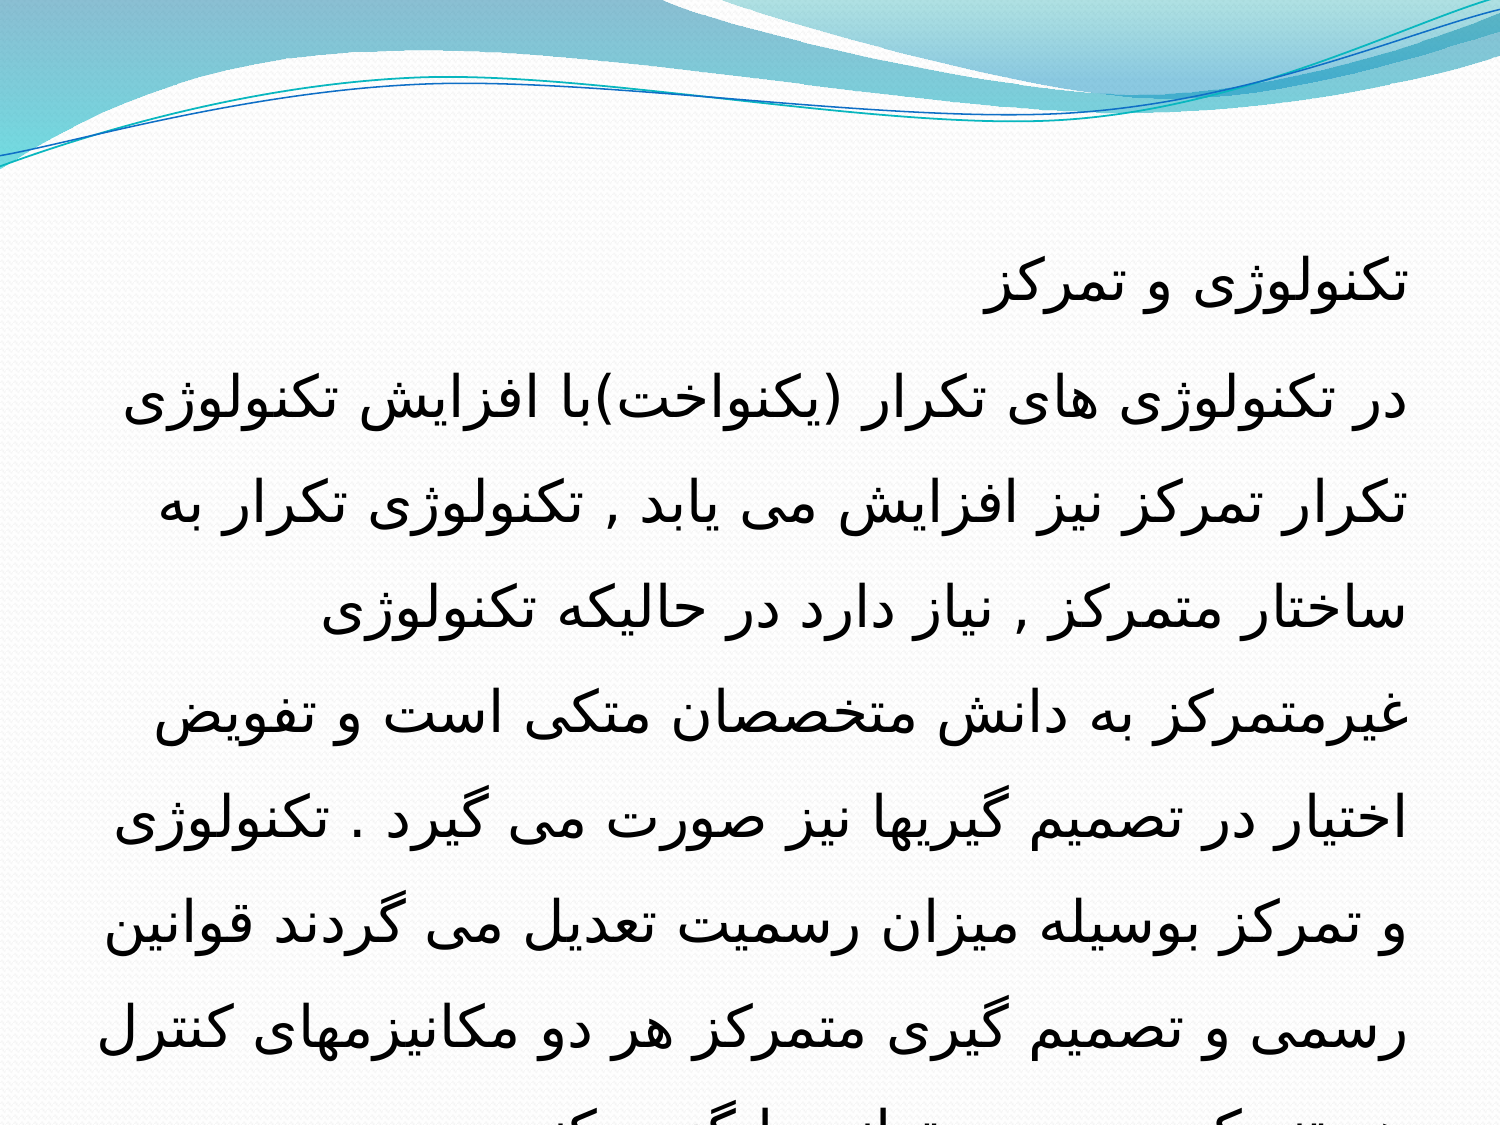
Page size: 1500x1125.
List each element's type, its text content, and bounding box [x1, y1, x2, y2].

list تكنولوژی و تمركز در تكنولوژی های تكرار (یكنواخت)با افزایش تكنولوژی تكرار تمركز نیز افزایش می یابد , تكنولوژی تكرار به ساختار متمركز , نیاز دارد در حالیكه تكنولوژی غیرمتمركز به دانش متخصصان متكی است و تفویض اختیار در تصمیم گیریها نیز صورت می گیرد . تكنولوژی و تمركز بوسیله میزان رسمیت تعدیل می گردند قوانین رسمی و تصمیم گیری متمركز هر دو مكانیزمهای كنترل هستند كه مدیر می تواند جایگزین كند . [74, 199, 1426, 921]
